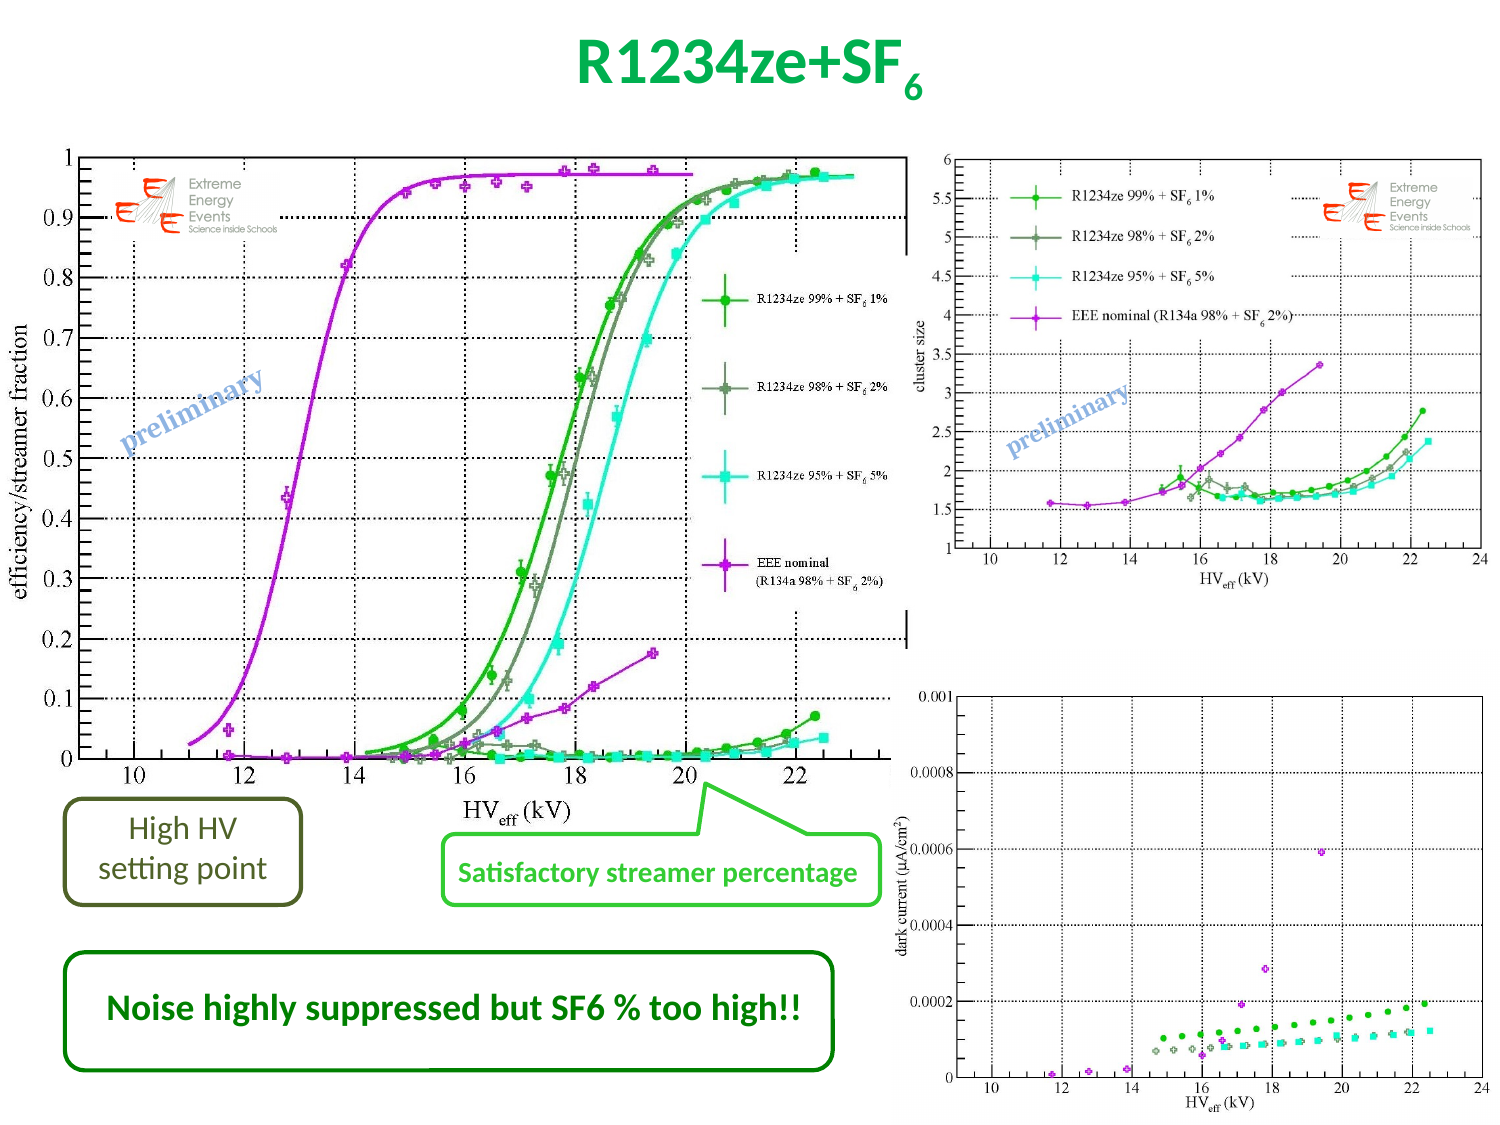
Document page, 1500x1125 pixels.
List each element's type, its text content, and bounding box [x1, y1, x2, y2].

picture [0, 136, 1500, 1125]
title R1234ze+SF6 [0, 0, 1500, 126]
text_box [62, 846, 304, 908]
text_box [62, 950, 835, 1073]
text_box [440, 846, 883, 908]
